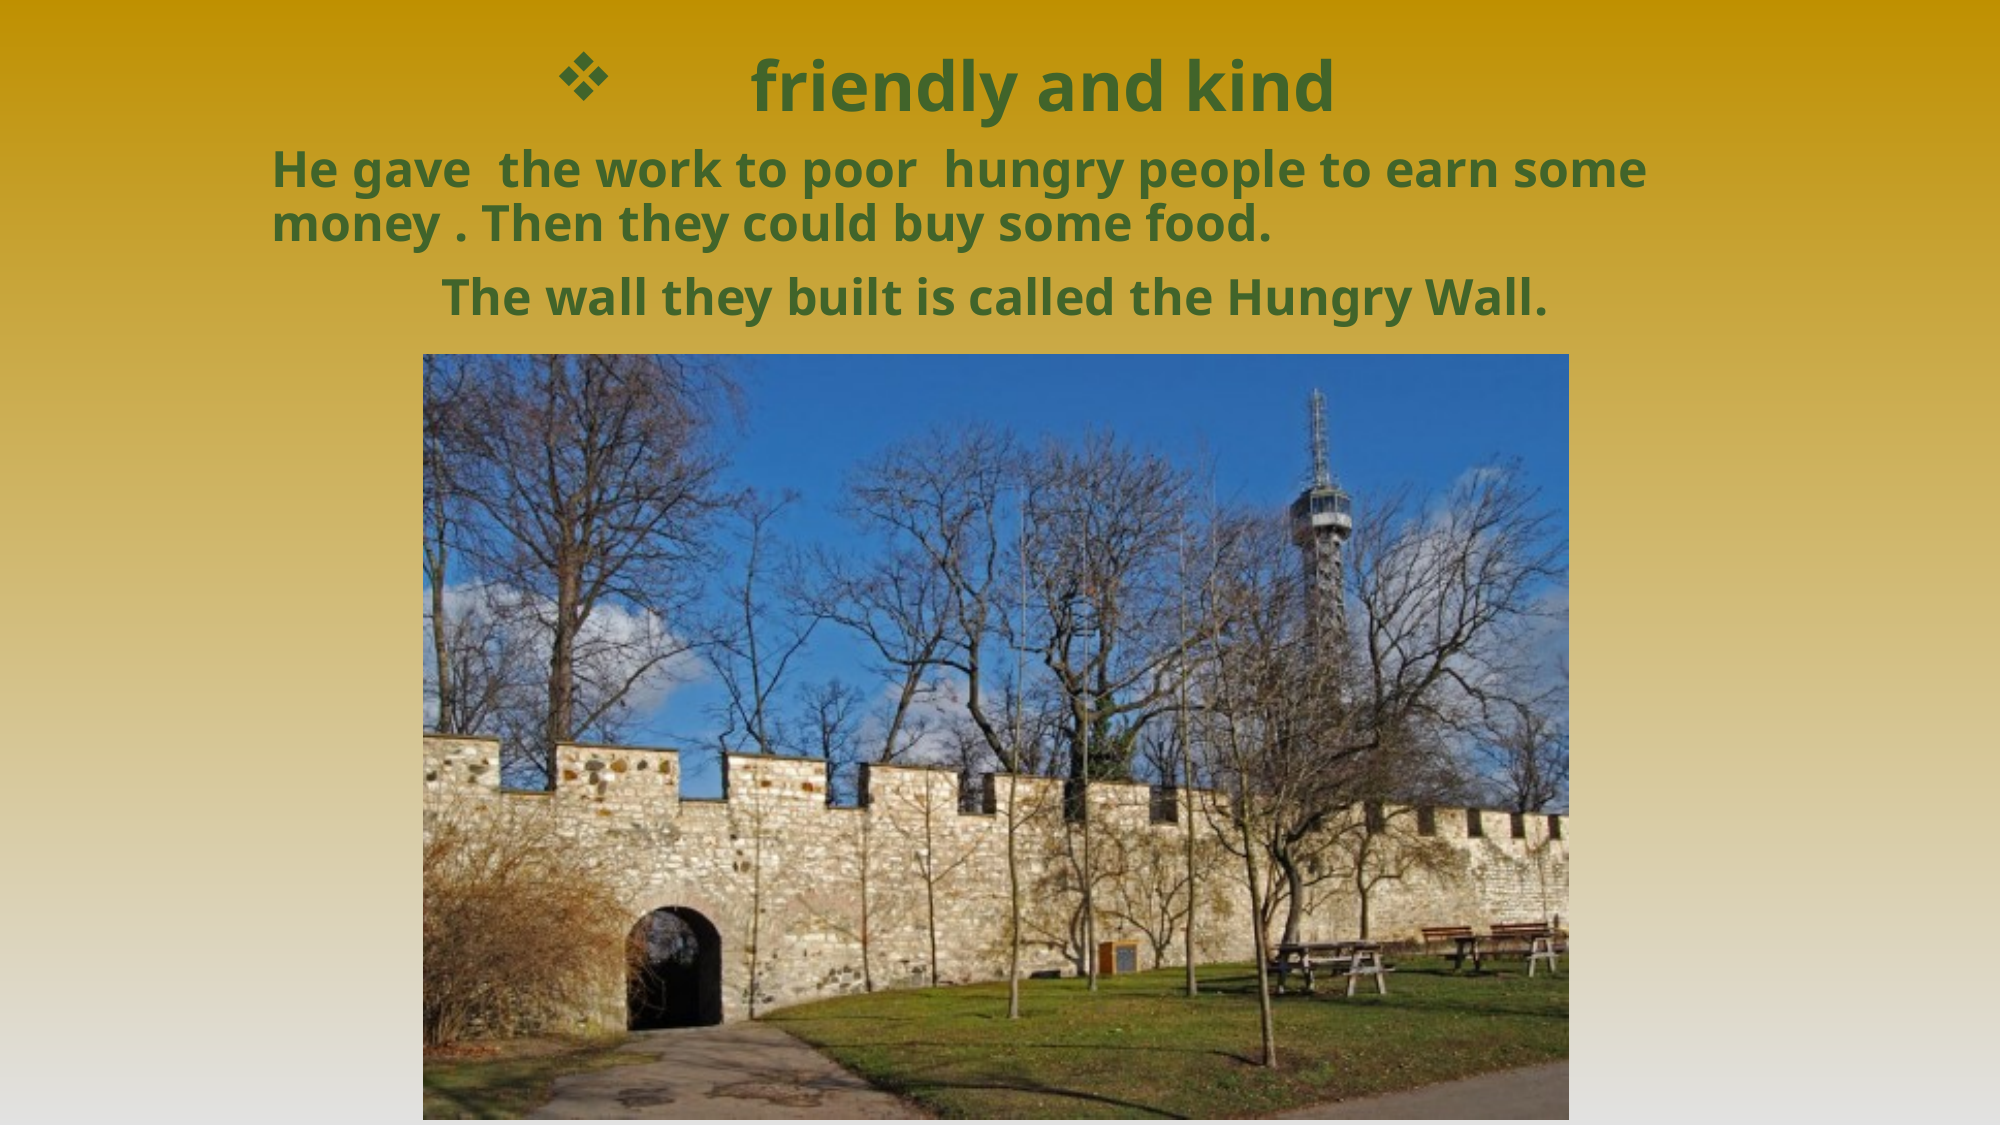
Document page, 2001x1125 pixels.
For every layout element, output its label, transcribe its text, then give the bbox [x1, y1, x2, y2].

subtitle He gave the work to poor hungry people to earn some money . Then they could buy some food. The wall they built is called the Hungry Wall. [256, 136, 1747, 1120]
title friendly and kind [260, 44, 1750, 247]
picture [423, 354, 1569, 1120]
